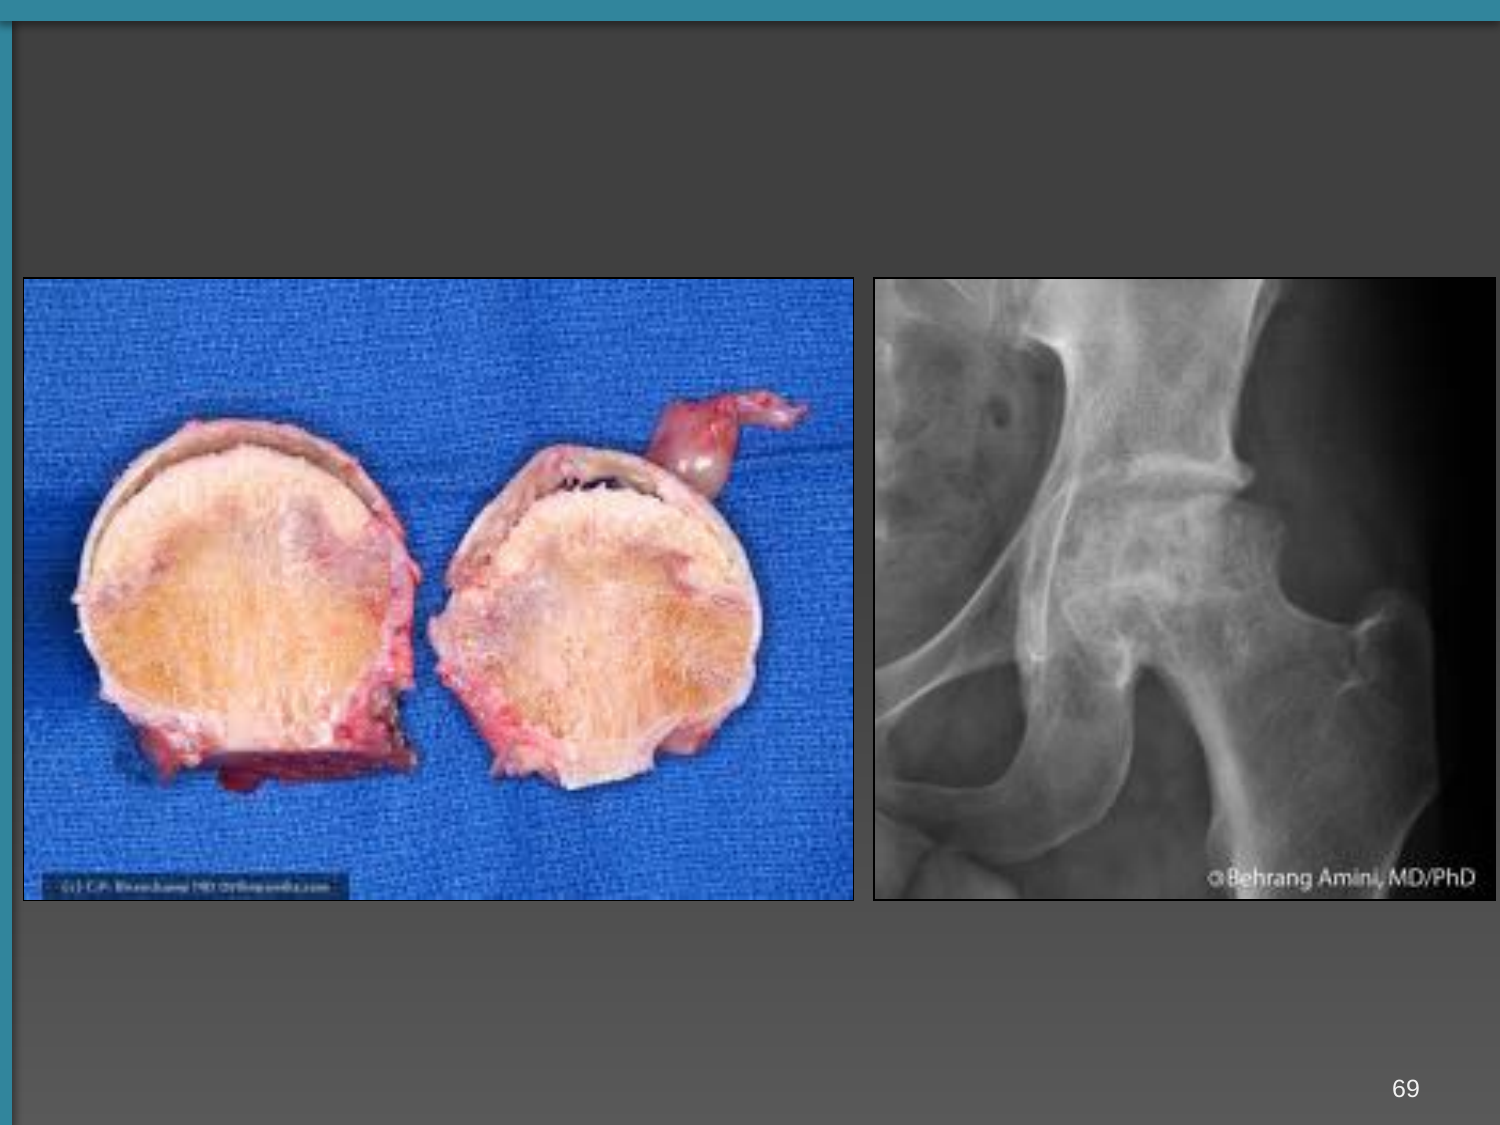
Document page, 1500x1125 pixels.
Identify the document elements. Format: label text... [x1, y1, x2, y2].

picture [874, 278, 1495, 900]
slide_number 68 [1085, 1057, 1436, 1118]
picture [24, 278, 853, 900]
